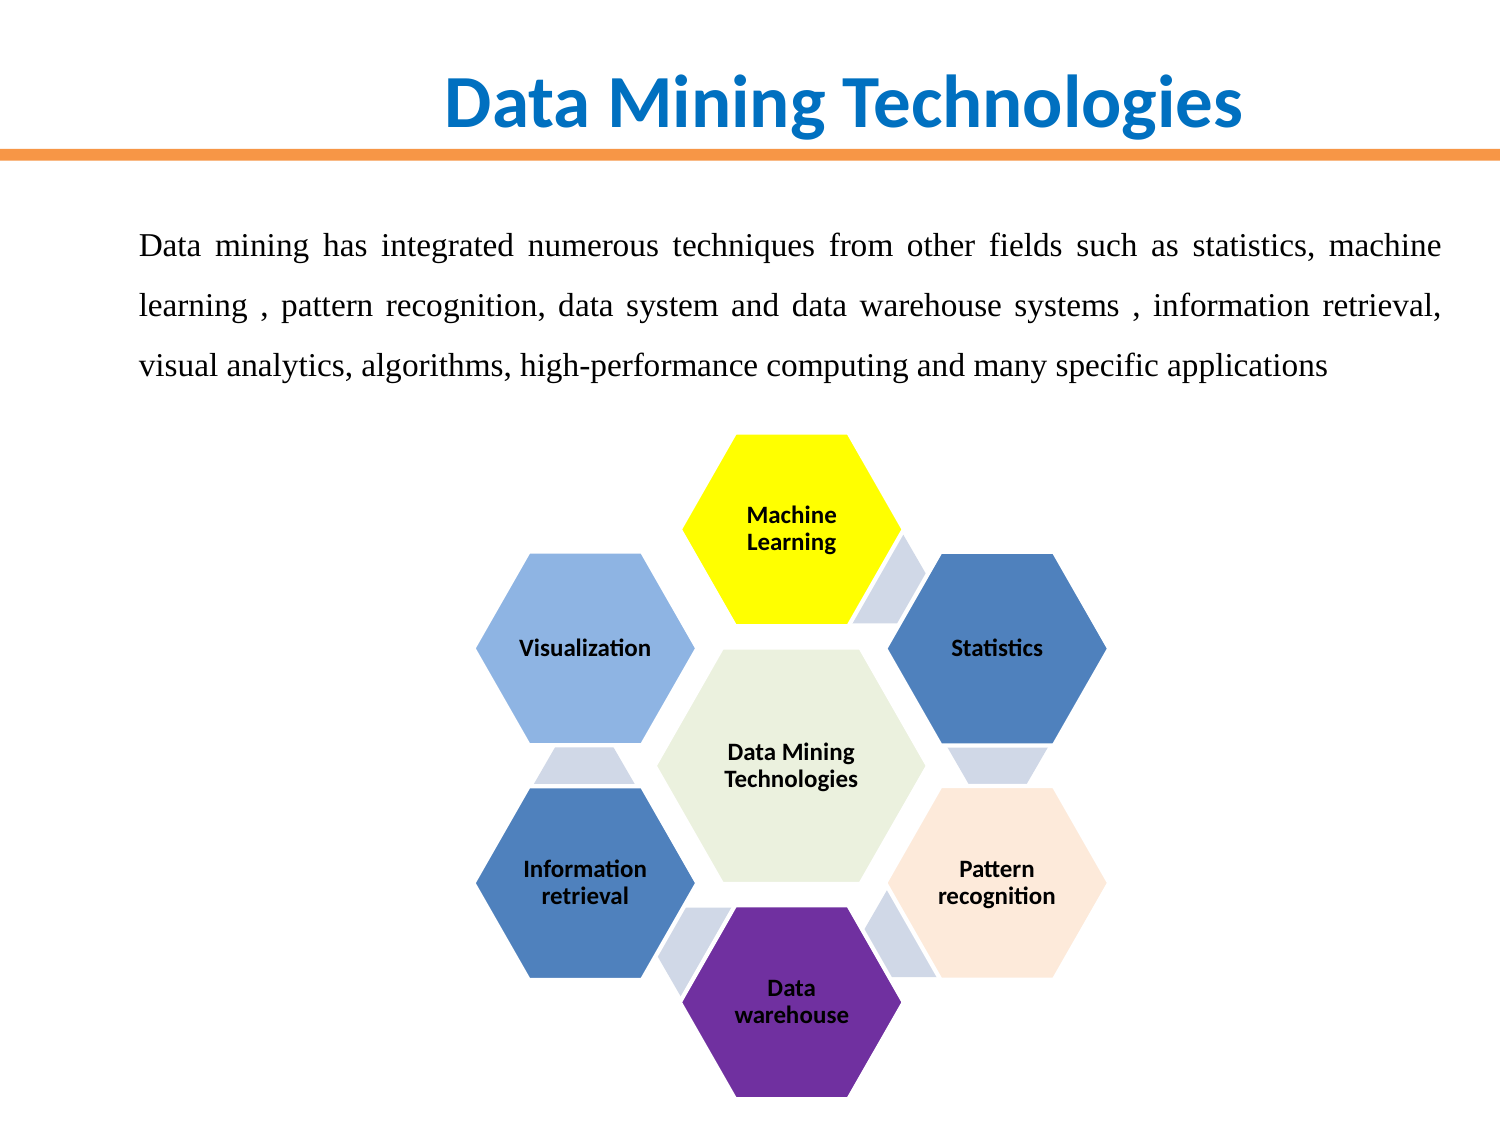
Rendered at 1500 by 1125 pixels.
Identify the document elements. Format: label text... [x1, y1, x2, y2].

text_box Data mining has integrated numerous techniques from other fields such as statistics, machine learning , pattern recognition, data system and data warehouse systems , information retrieval, visual analytics, algorithms, high-performance computing and many specific applications [123, 196, 1459, 391]
text_box Data Mining Technologies [123, 45, 1500, 151]
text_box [291, 432, 1292, 1100]
text_box [0, 147, 1500, 163]
